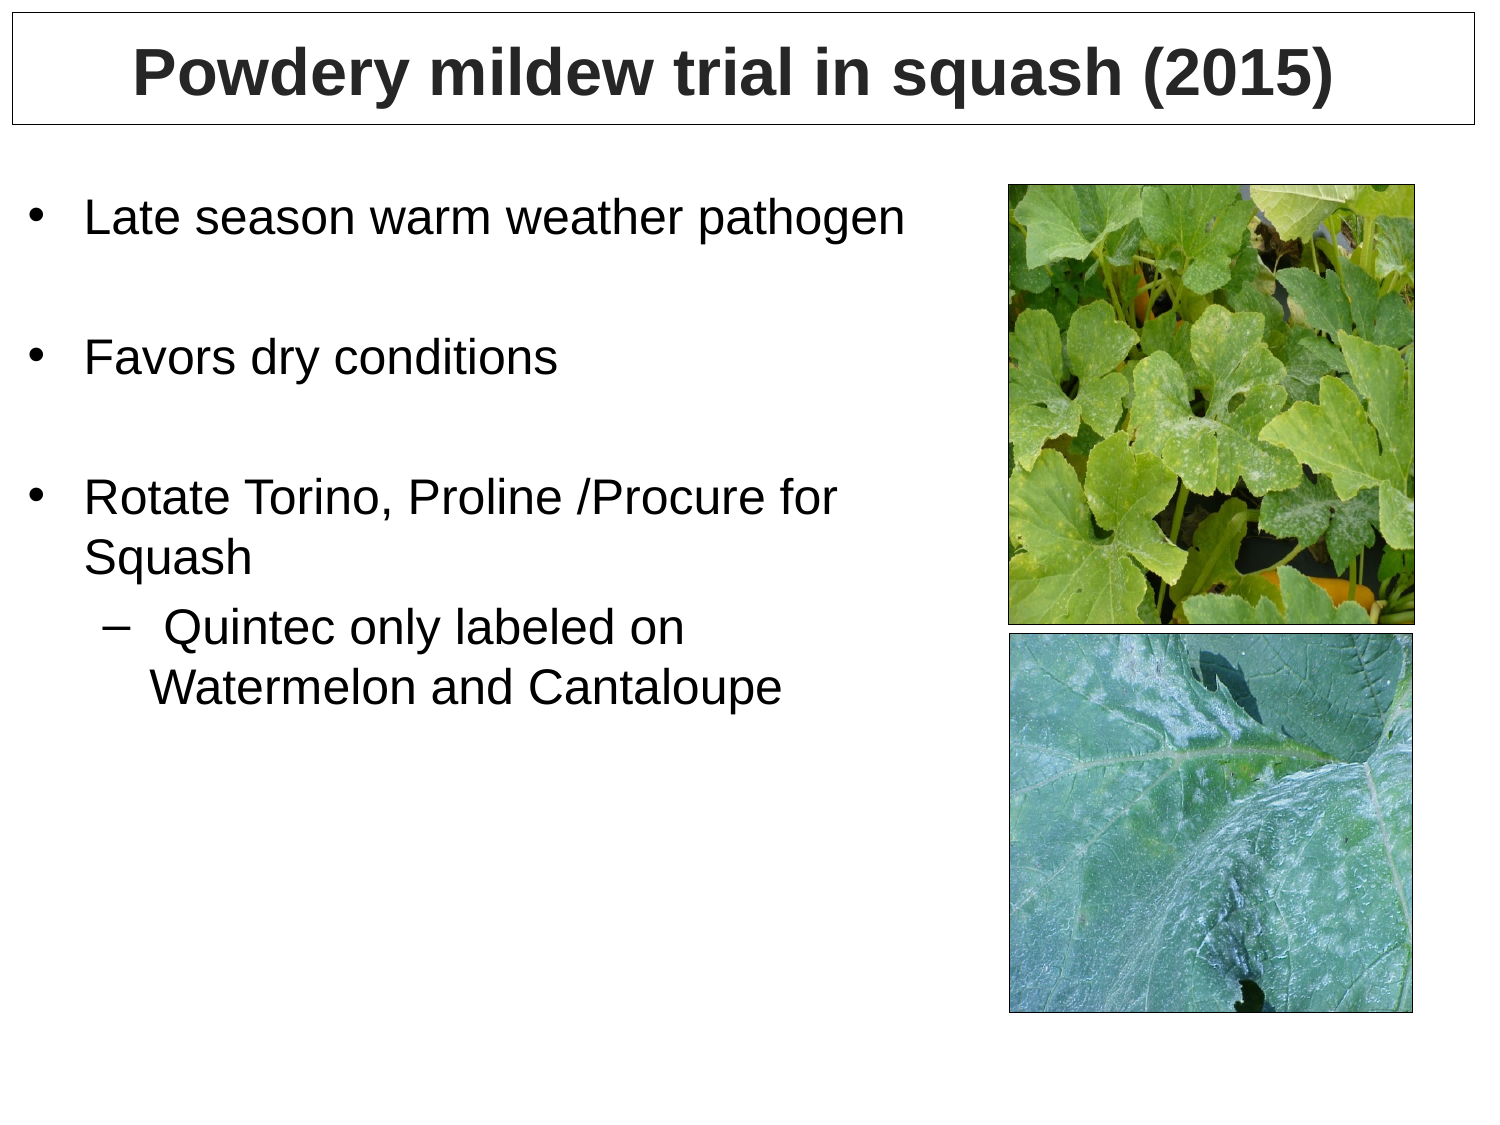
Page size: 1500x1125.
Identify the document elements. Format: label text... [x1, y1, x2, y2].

list Late season warm weather pathogen Favors dry conditions Rotate Torino, Proline /Procure for Squash Quintec only labeled on Watermelon and Cantaloupe [12, 176, 971, 975]
picture [1008, 184, 1415, 626]
title Powdery mildew trial in squash (2015) [12, 12, 1475, 125]
picture [1009, 632, 1413, 1013]
